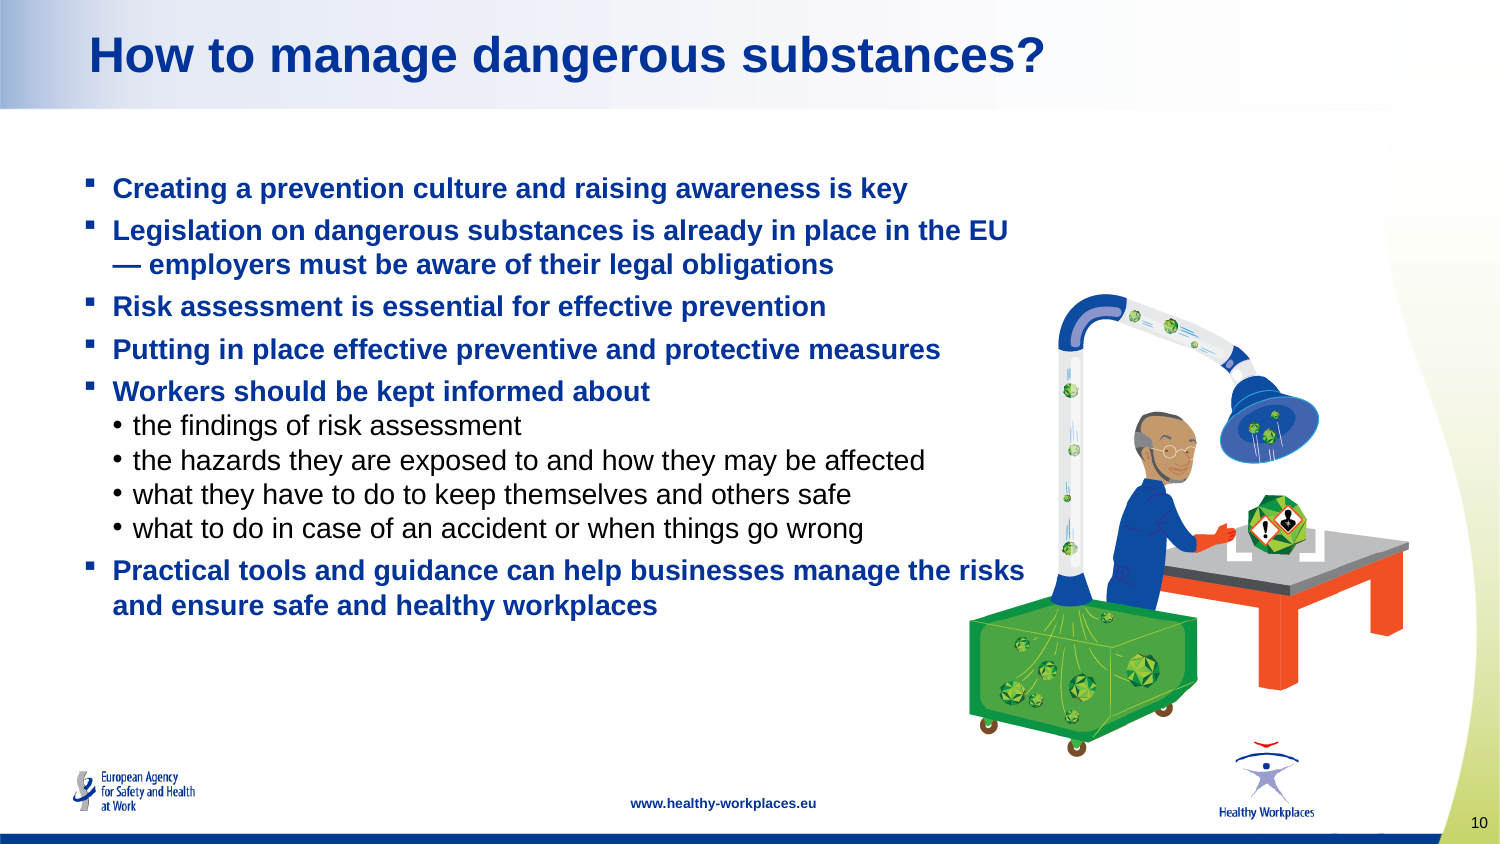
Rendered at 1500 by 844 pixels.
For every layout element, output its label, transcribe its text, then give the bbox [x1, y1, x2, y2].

title How to manage dangerous substances? [73, 22, 1353, 83]
picture [0, 0, 1500, 844]
list Creating a prevention culture and raising awareness is key Legislation on dangerous substances is already in place in the EU — employers must be aware of their legal obligations Risk assessment is essential for effective prevention Putting in place effective preventive and protective measures Workers should be kept informed about the findings of risk assessment the hazards they are exposed to and how they may be affected what they have to do to keep themselves and others safe what to do in case of an accident or when things go wrong Practical tools and guidance can help businesses manage the risks and ensure safe and healthy workplaces [68, 161, 1050, 635]
